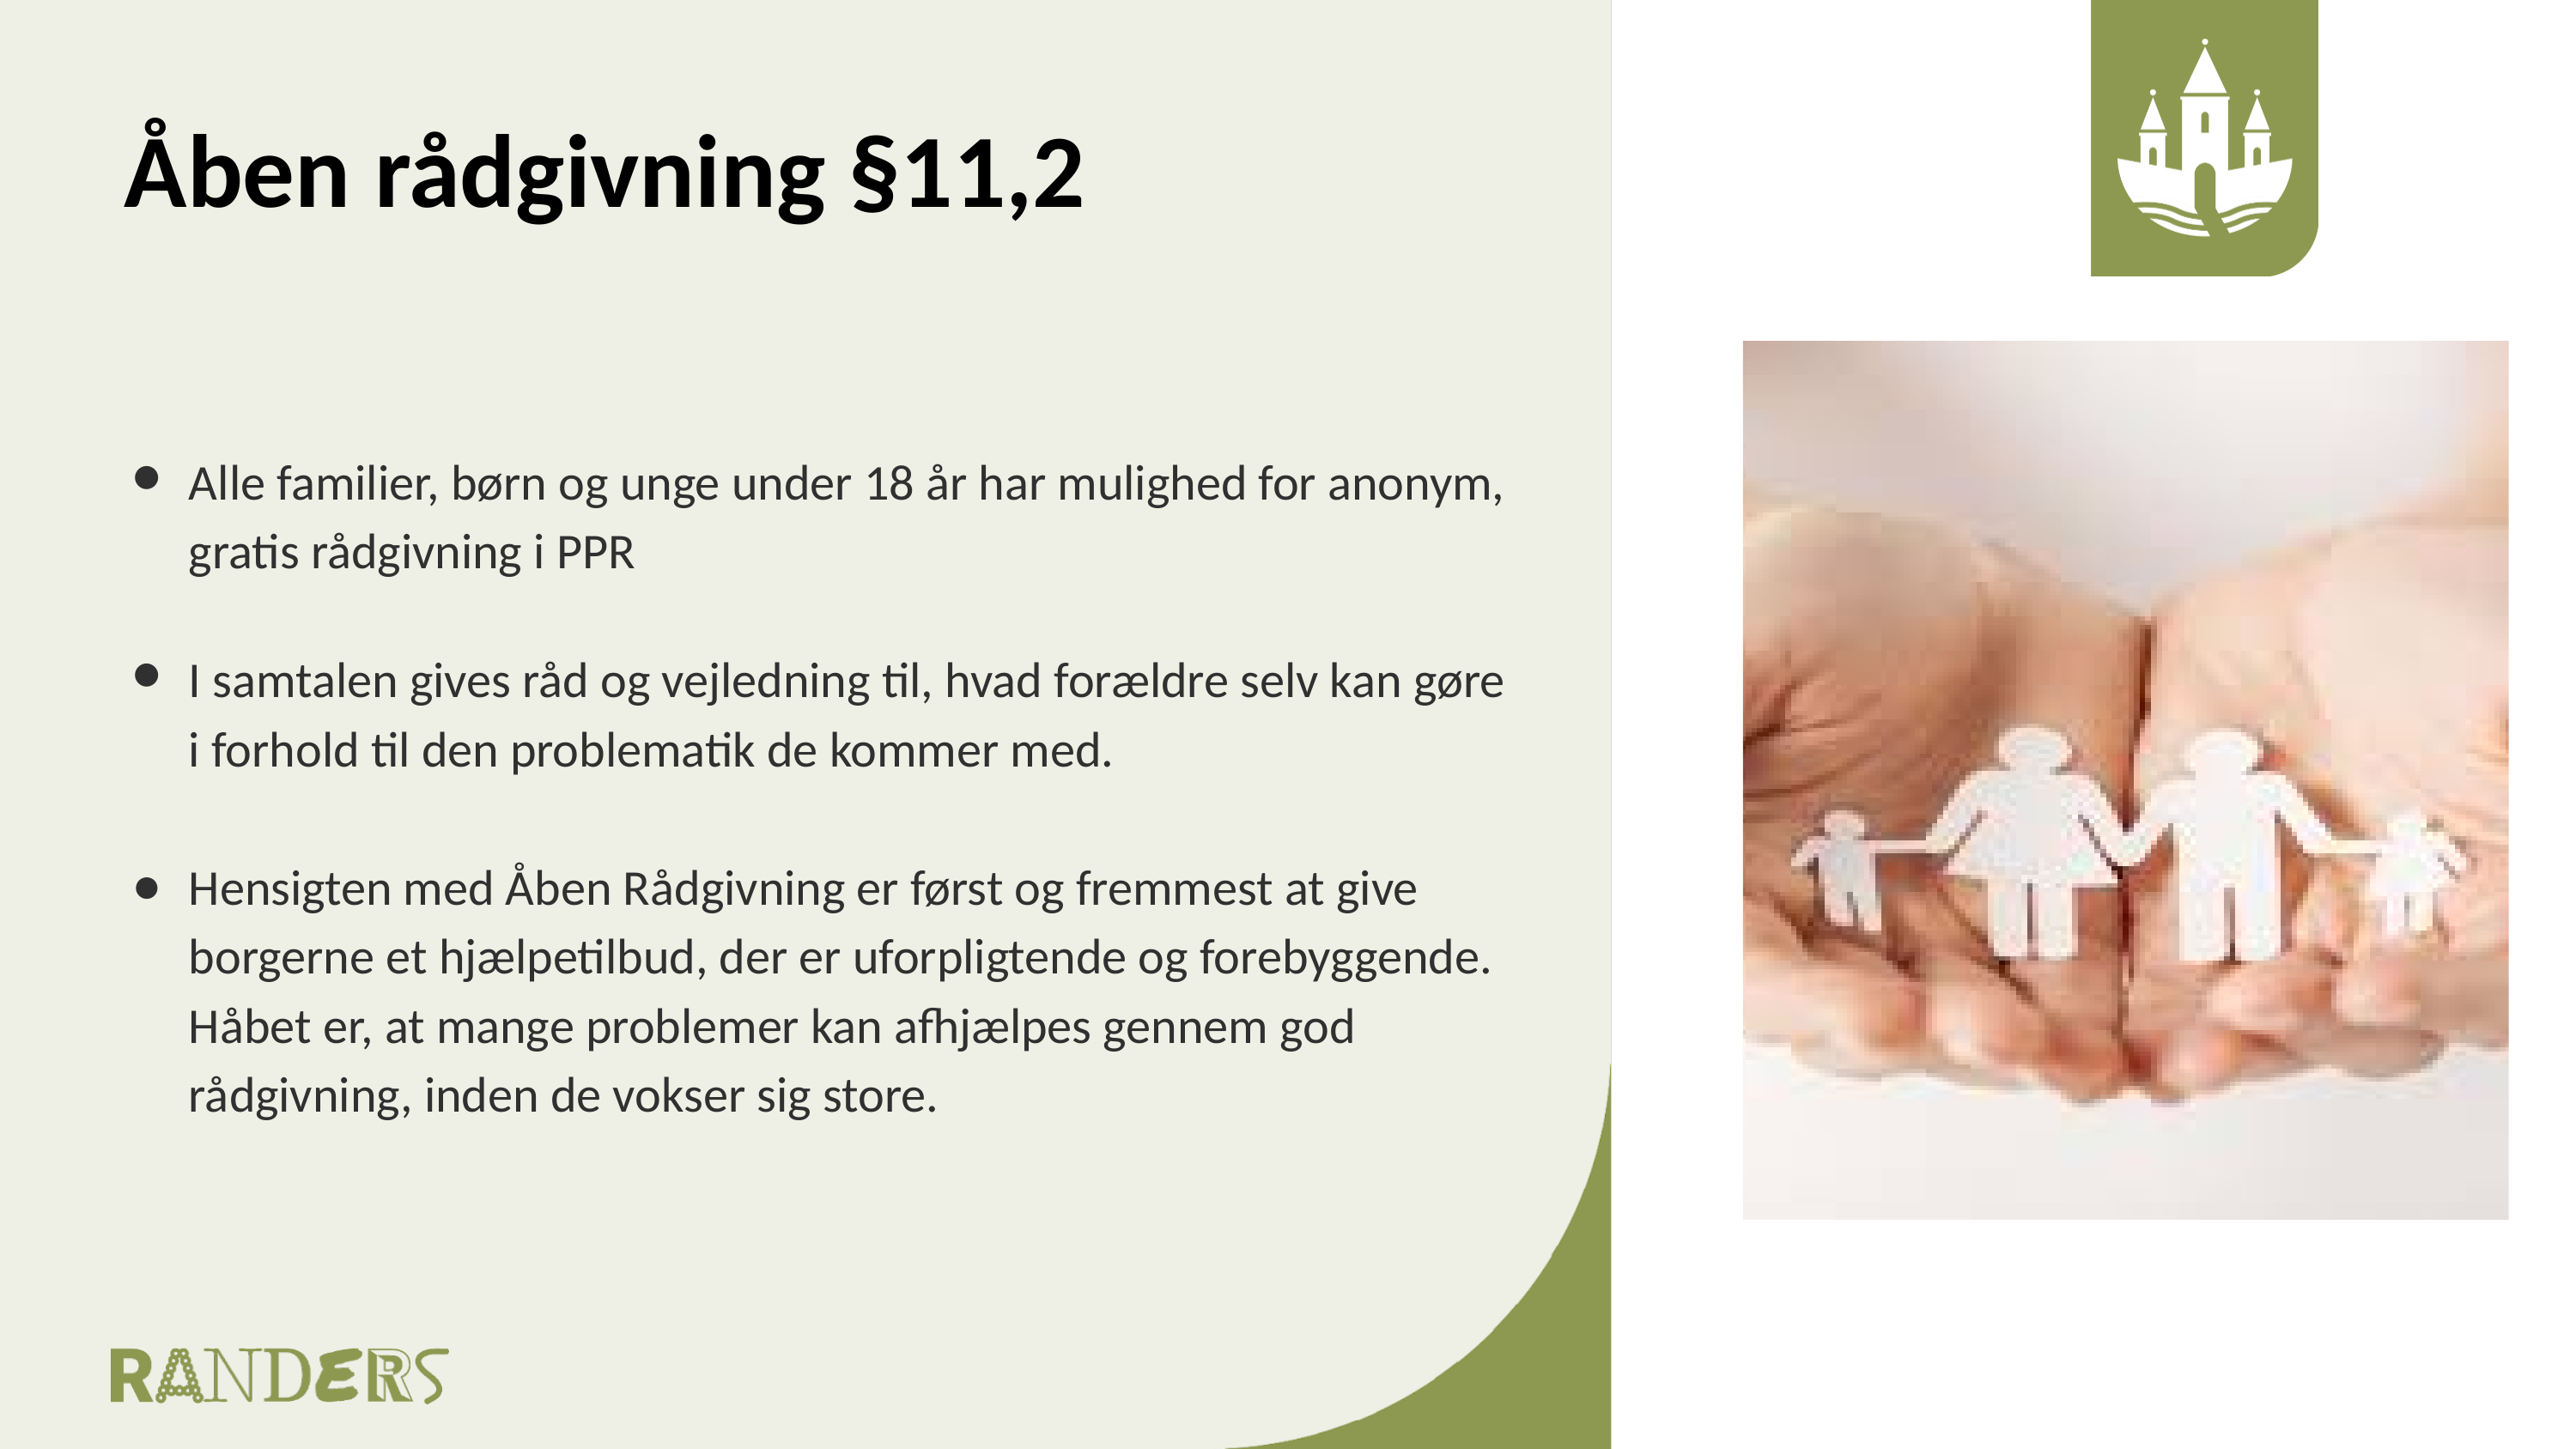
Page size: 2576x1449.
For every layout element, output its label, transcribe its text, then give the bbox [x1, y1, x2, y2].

picture [0, 0, 2576, 1449]
list Alle familier, børn og unge under 18 år har mulighed for anonym, gratis rådgivning i PPR I samtalen gives råd og vejledning til, hvad forældre selv kan gøre i forhold til den problematik de kommer med. Hensigten med Åben Rådgivning er først og fremmest at give borgerne et hjælpetilbud, der er uforpligtende og forebyggende. Håbet er, at mange problemer kan afhjælpes gennem god rådgivning, inden de vokser sig store. [111, 433, 1532, 1278]
title Åben rådgivning §11,2 [111, 111, 1532, 237]
